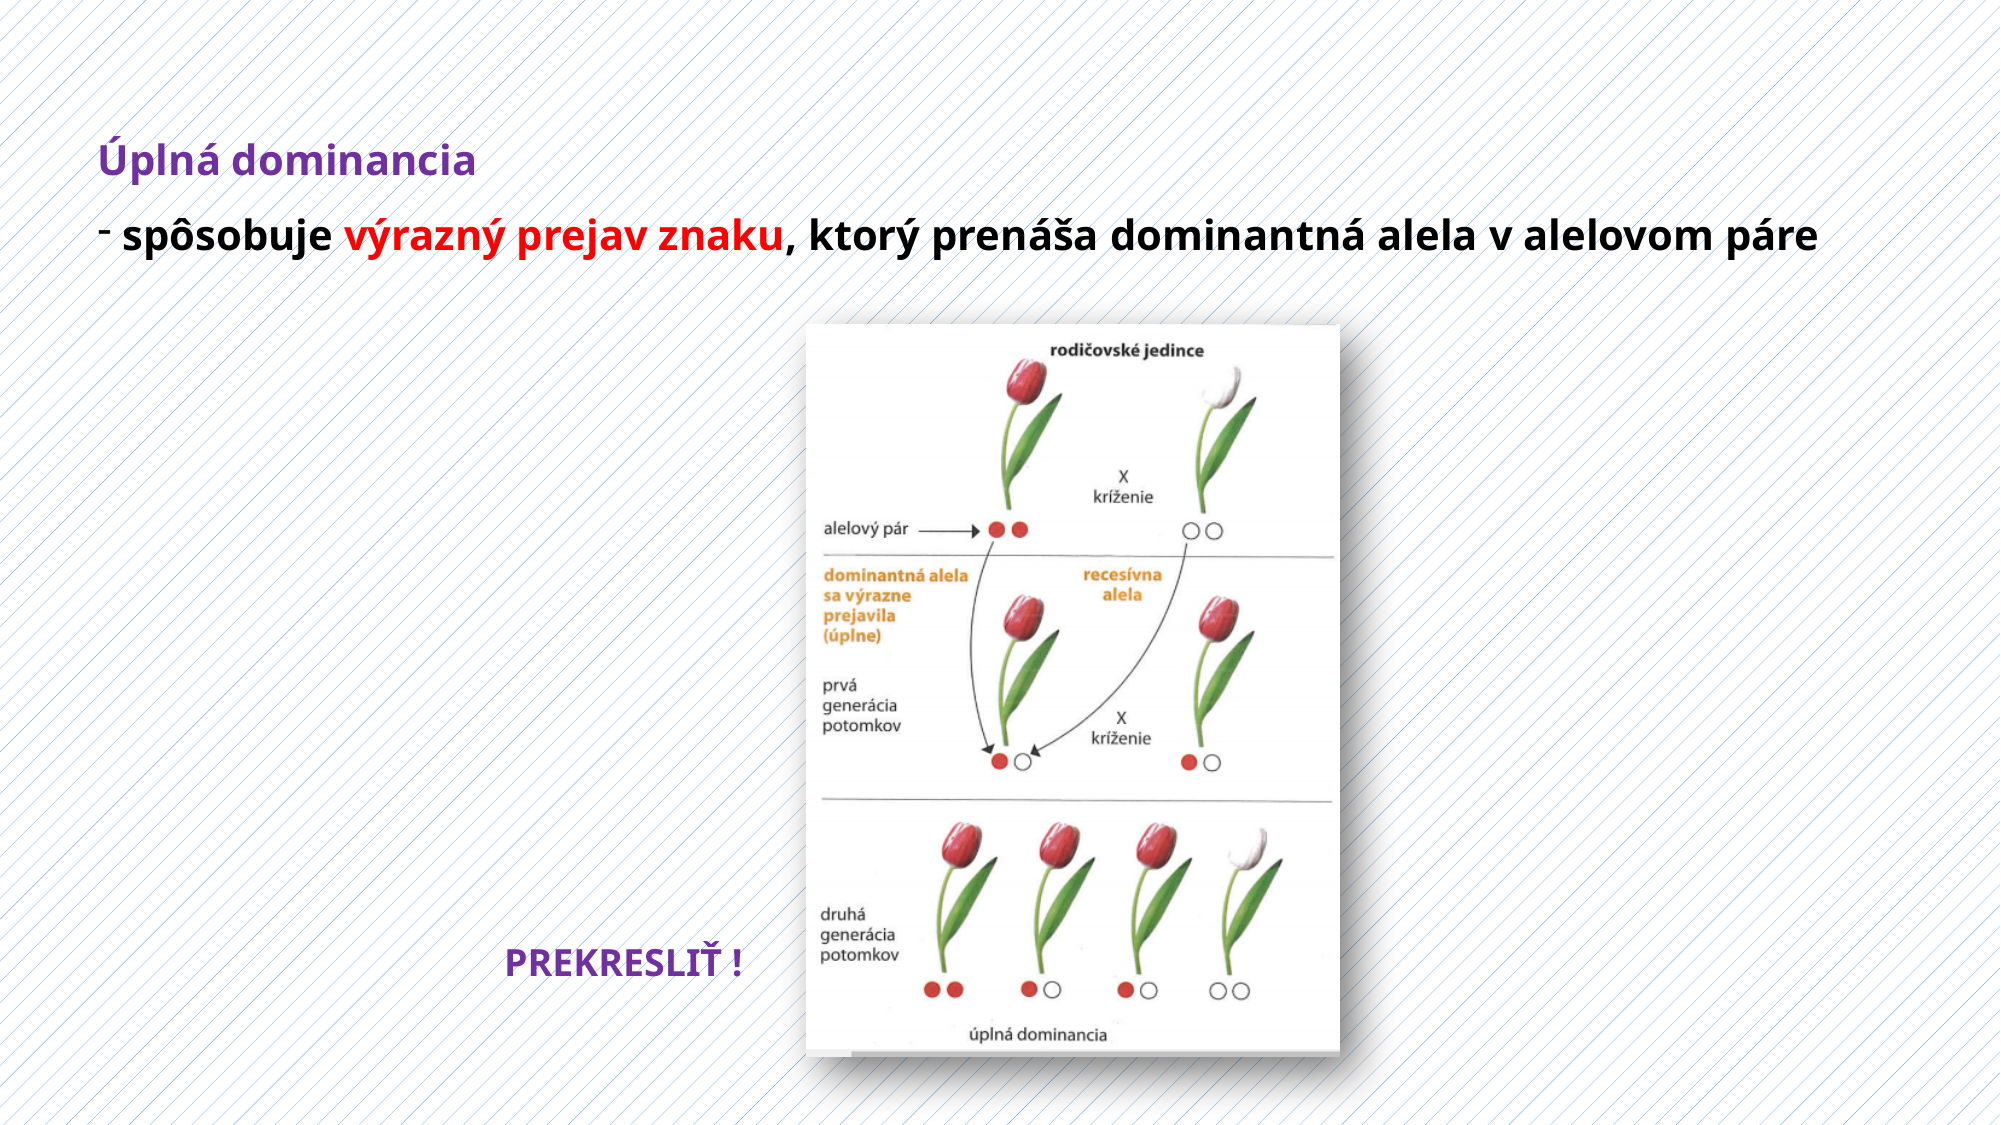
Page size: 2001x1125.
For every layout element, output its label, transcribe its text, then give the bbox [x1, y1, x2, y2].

picture [805, 324, 1340, 1057]
text_box Úplná dominancia spôsobuje výrazný prejav znaku, ktorý prenáša dominantná alela v alelovom páre [82, 101, 1945, 267]
text_box PREKRESLIŤ ! [489, 931, 758, 992]
